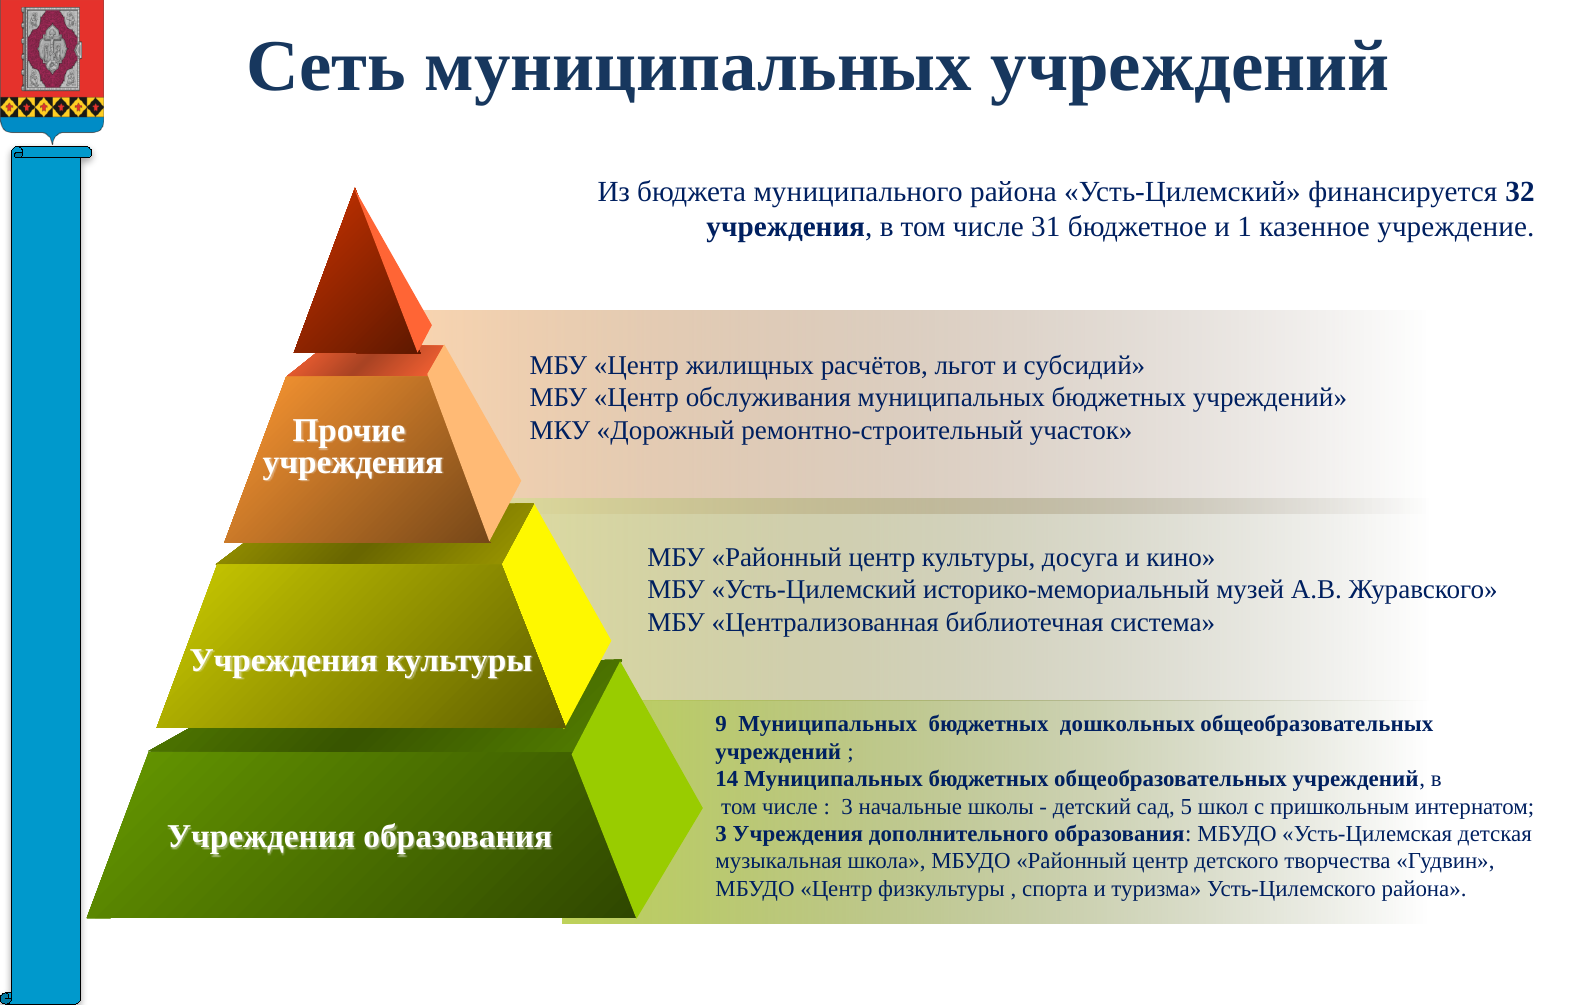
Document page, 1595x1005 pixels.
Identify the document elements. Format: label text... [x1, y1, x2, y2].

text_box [0, 0, 104, 1005]
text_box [86, 187, 1573, 924]
title Сеть муниципальных учреждений [105, 0, 1537, 124]
text_box Из бюджета муниципального района «Усть-Цилемский» финансируется 32 учреждения, в том числе 31 бюджетное и 1 казенное учреждение. [431, 163, 1552, 186]
